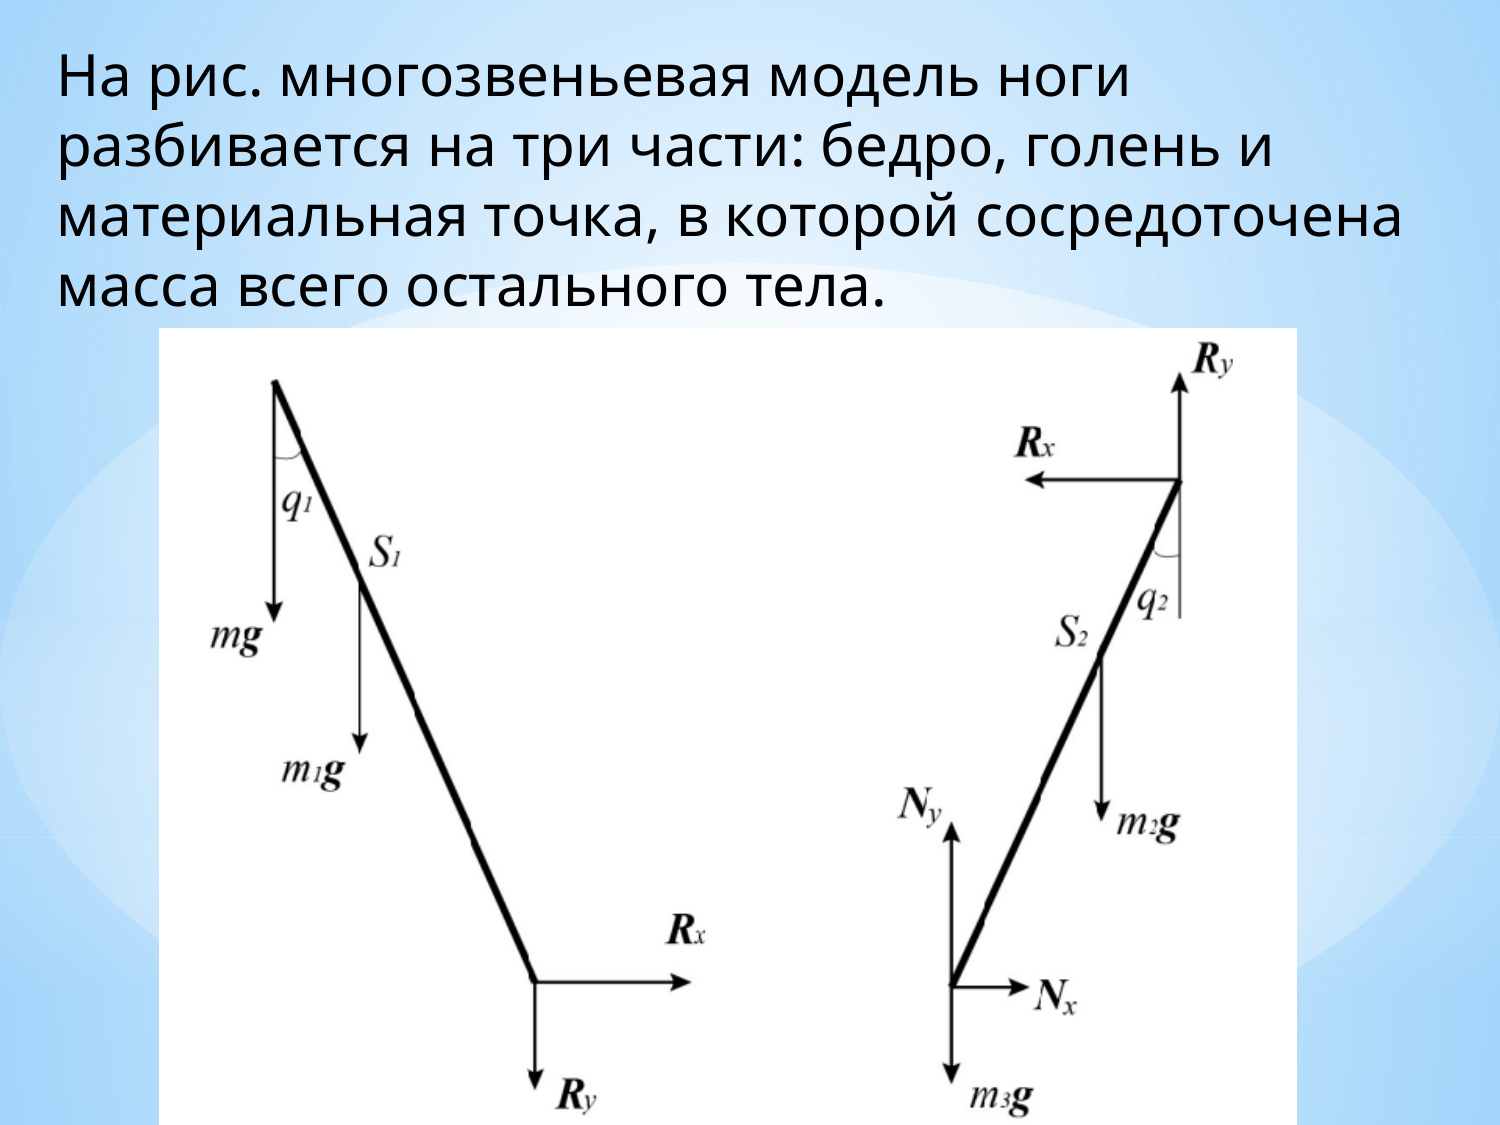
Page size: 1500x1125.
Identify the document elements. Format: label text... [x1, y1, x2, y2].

text_box На рис. многозвеньевая модель ноги разбивается на три части: бедро, голень и материальная точка, в которой сосредоточена масса всего остального тела. [41, 30, 1459, 326]
picture [159, 328, 1297, 1125]
